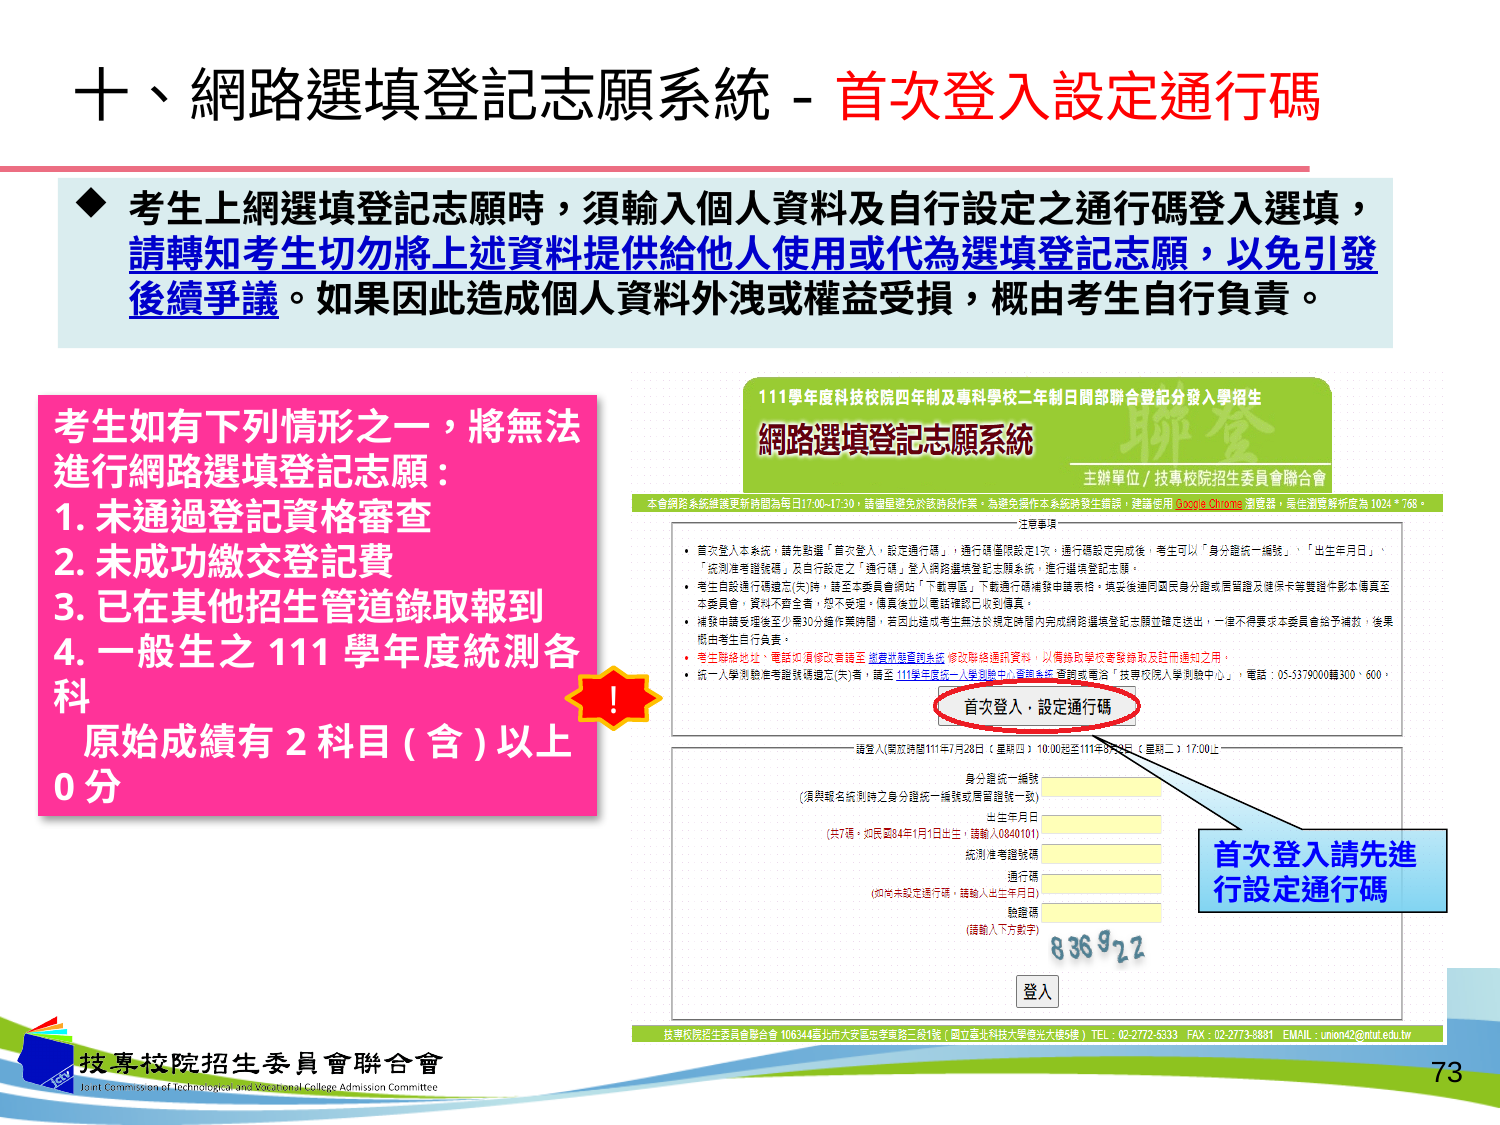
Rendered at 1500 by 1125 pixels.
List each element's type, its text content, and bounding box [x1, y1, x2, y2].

text_box 考生如有下列情形之一，將無法進行網路選填登記志願: 1.未通過登記資格審查 2.未成功繳交登記費 3.已在其他招生管道錄取報到 4.一般生之111學年度統測各科 原始成績有2科目(含)以上0分 [38, 395, 597, 816]
text_box 十、網路選填登記志願系統-首次登入設定通行碼 [57, 50, 1408, 155]
text_box 考生上網選填登記志願時，須輸入個人資料及自行設定之通行碼登入選填，請轉知考生切勿將上述資料提供給他人使用或代為選填登記志願，以免引發後續爭議。如果因此造成個人資料外洩或權益受損，概由考生自行負責。 [57, 177, 1393, 349]
picture [0, 369, 1500, 1125]
slide_number 73 [1127, 1045, 1479, 1125]
text_box ! [564, 665, 625, 731]
